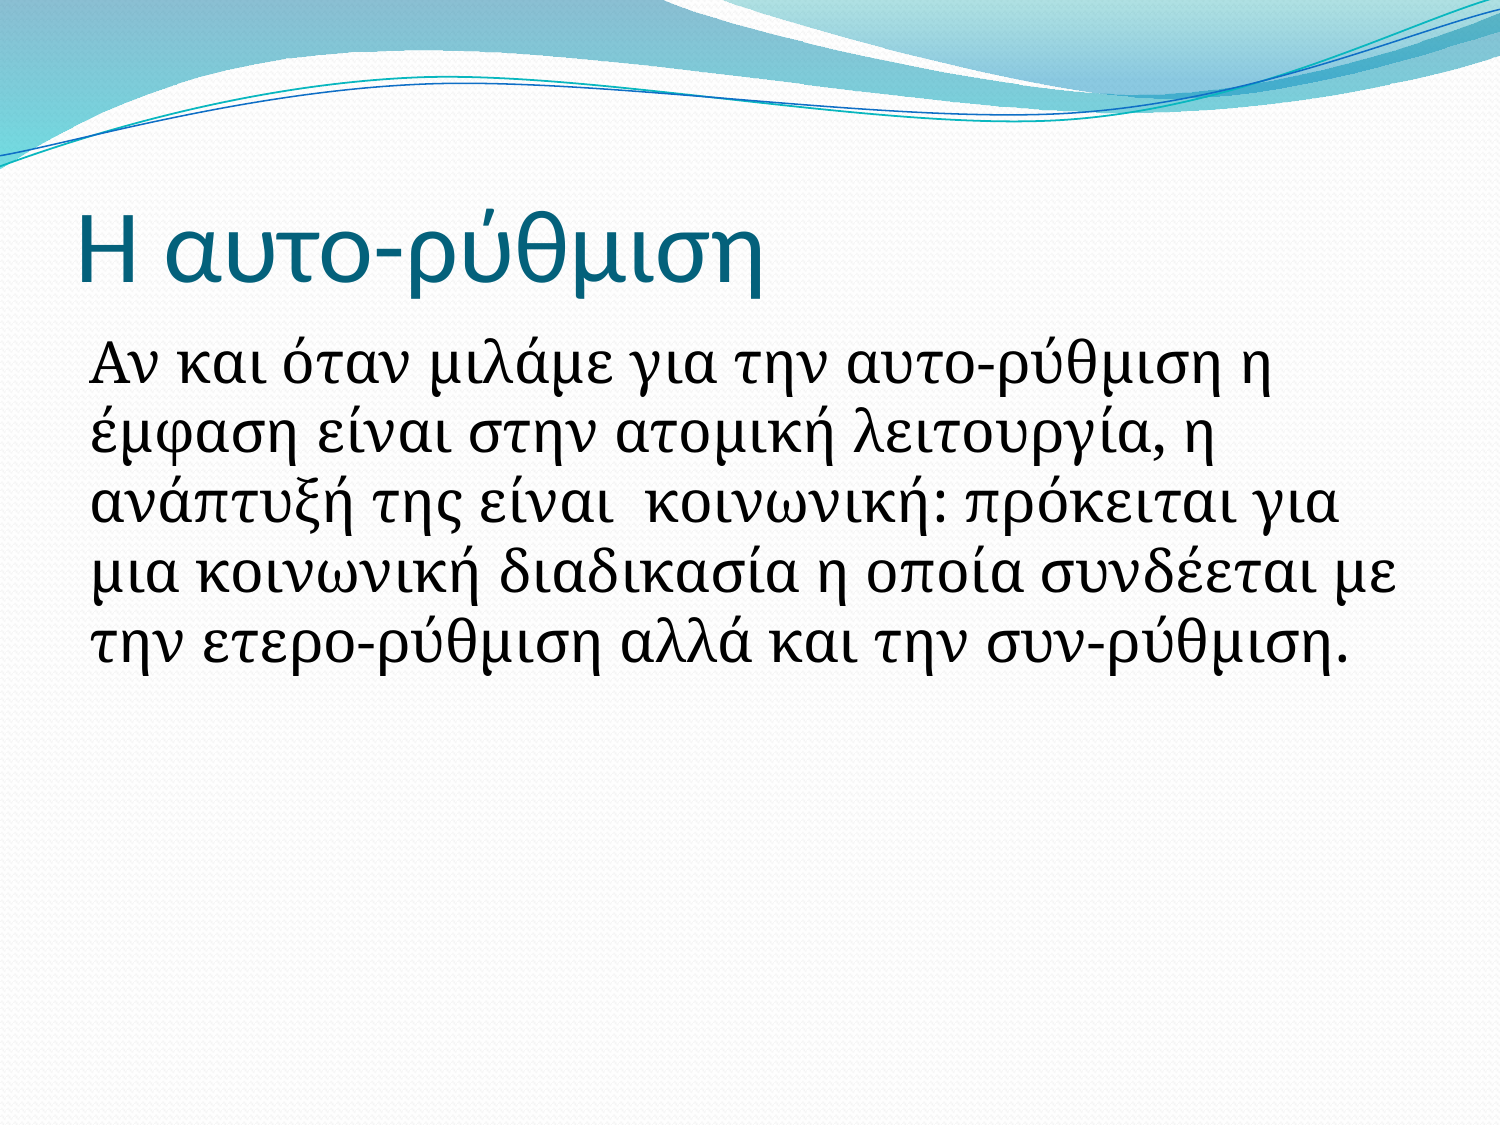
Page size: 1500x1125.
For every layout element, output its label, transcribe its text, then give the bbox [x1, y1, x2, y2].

title Η αυτο-ρύθμιση [75, 115, 1425, 303]
list Αν και όταν μιλάμε για την αυτο-ρύθμιση η έμφαση είναι στην ατομική λειτουργία, η ανάπτυξή της είναι κοινωνική: πρόκειται για μια κοινωνική διαδικασία η οποία συνδέεται με την ετερο-ρύθμιση αλλά και την συν-ρύθμιση. [75, 317, 1425, 1038]
